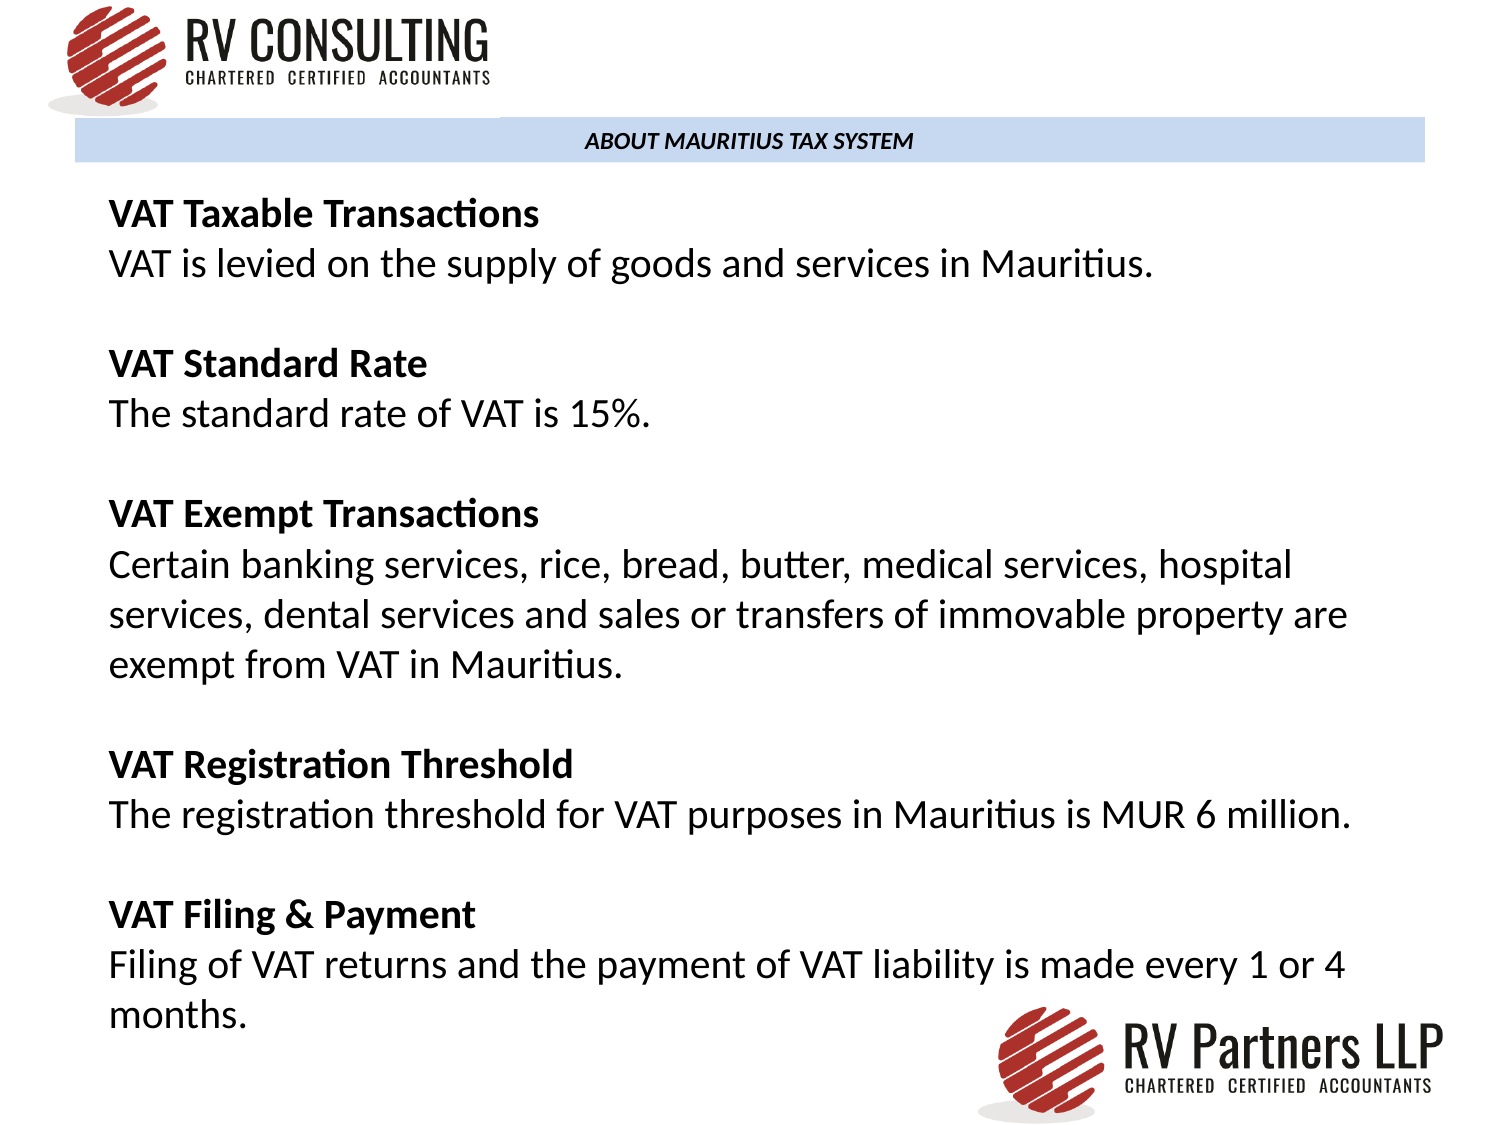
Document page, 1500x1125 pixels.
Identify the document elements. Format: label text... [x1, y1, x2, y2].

picture [972, 1007, 1453, 1125]
picture [39, 0, 500, 118]
title ABOUT MAURITIUS TAX SYSTEM [75, 117, 1425, 163]
text_box VAT Taxable Transactions VAT is levied on the supply of goods and services in Mauritius. VAT Standard Rate The standard rate of VAT is 15%. VAT Exempt Transactions Certain banking services, rice, bread, butter, medical services, hospital services, dental services and sales or transfers of immovable property are exempt from VAT in Mauritius. VAT Registration Threshold The registration threshold for VAT purposes in Mauritius is MUR 6 million. VAT Filing & Payment Filing of VAT returns and the payment of VAT liability is made every 1 or 4 months. [93, 178, 1394, 1114]
